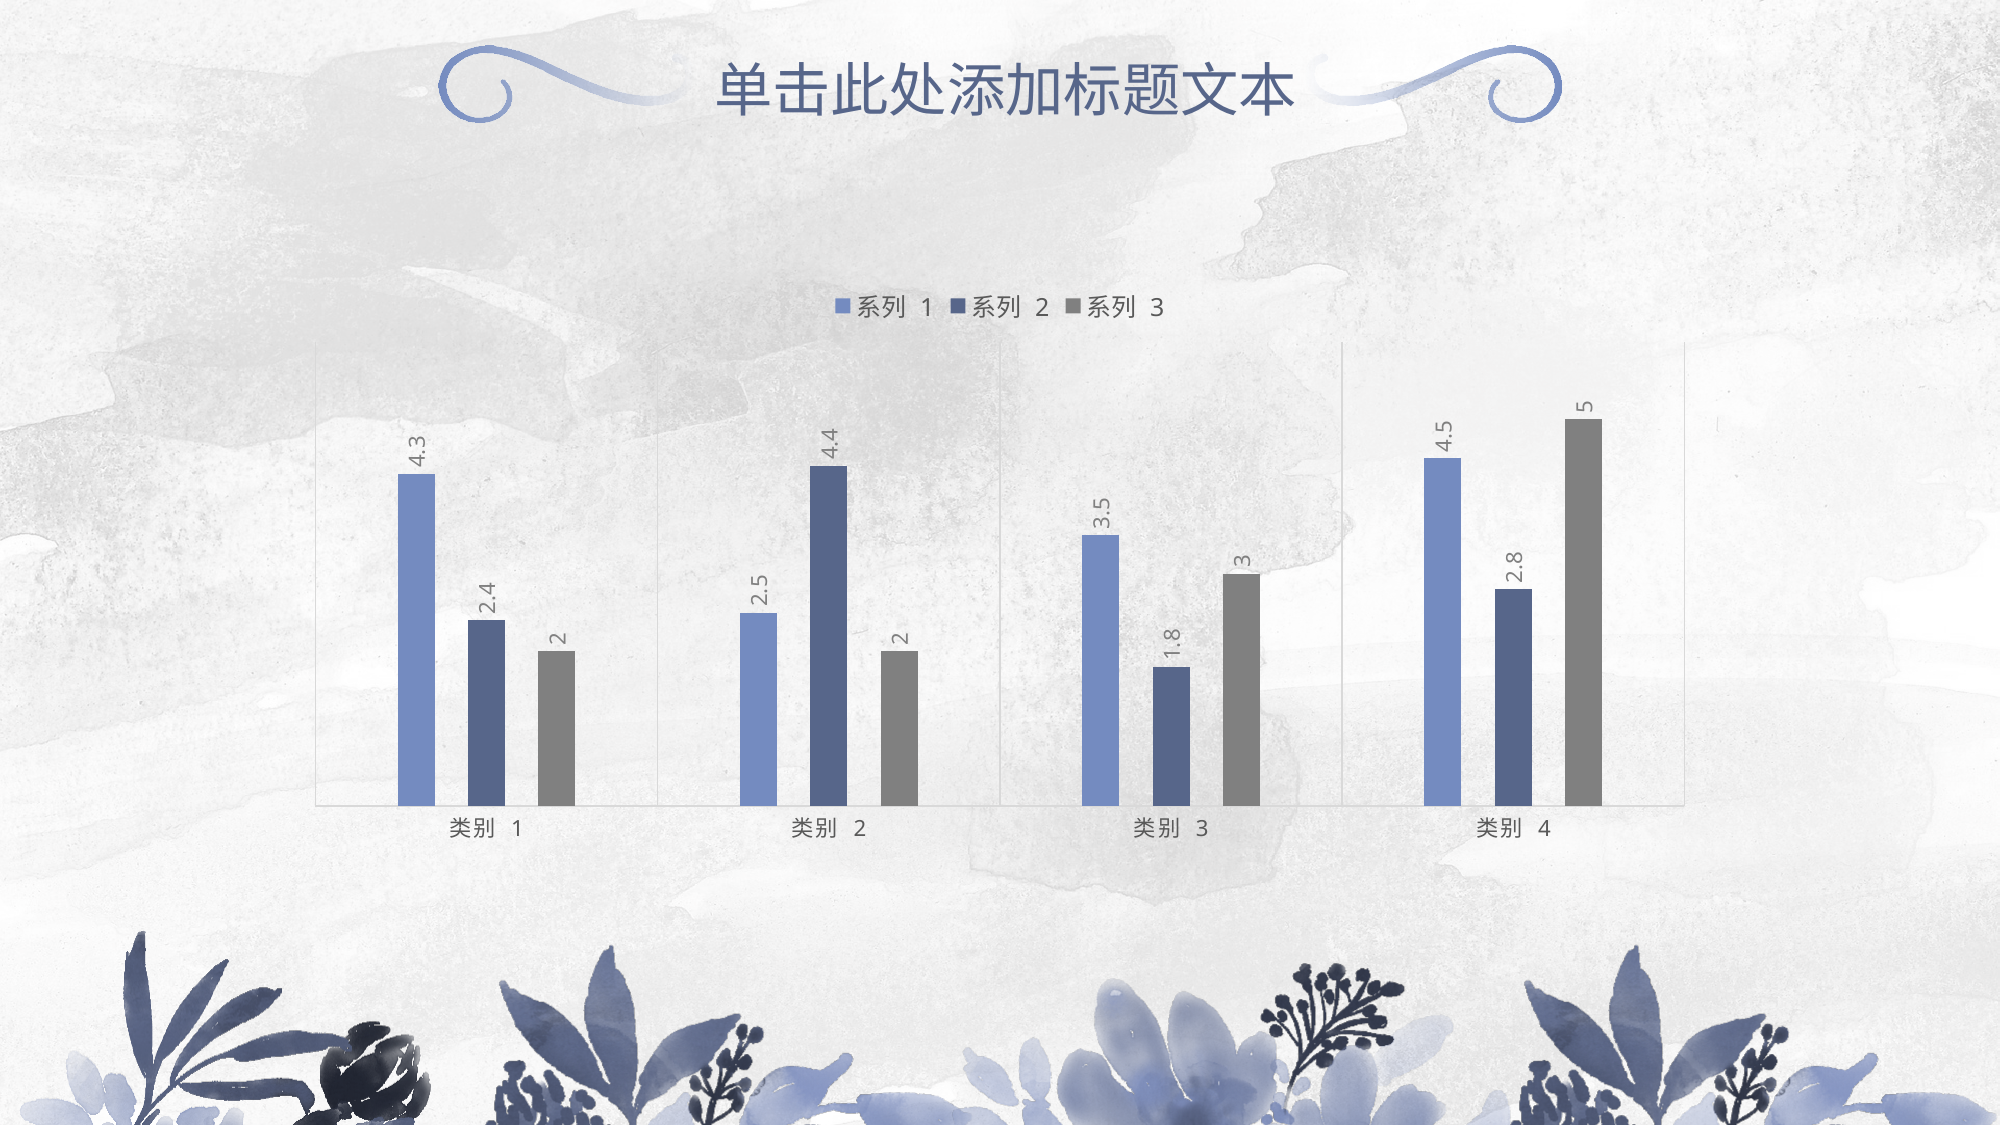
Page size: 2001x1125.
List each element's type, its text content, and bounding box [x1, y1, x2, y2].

text_box 单击此处添加标题文本 [642, 45, 1369, 131]
chart [286, 270, 1713, 855]
